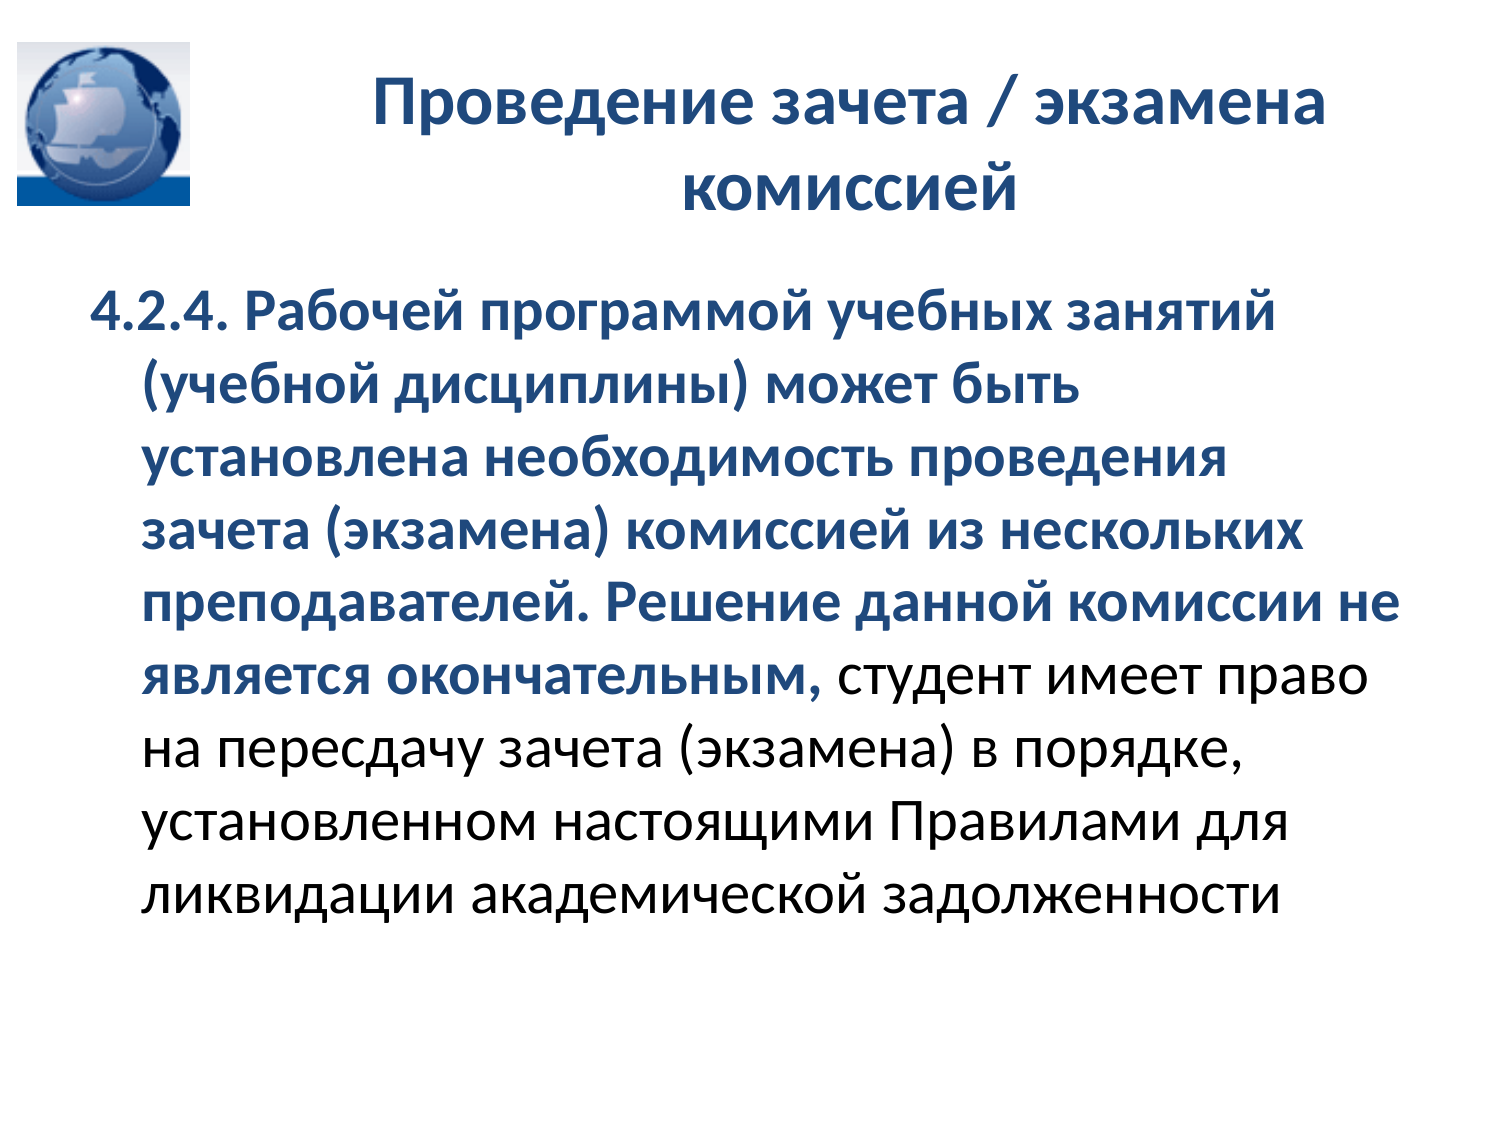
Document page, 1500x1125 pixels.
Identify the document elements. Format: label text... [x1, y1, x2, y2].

list 4.2.4. Рабочей программой учебных занятий (учебной дисциплины) может быть установлена необходимость проведения зачета (экзамена) комиссией из нескольких преподавателей. Решение данной комиссии не является окончательным, студент имеет право на пересдачу зачета (экзамена) в порядке, установленном настоящими Правилами для ликвидации академической задолженности [75, 262, 1425, 1005]
picture [17, 42, 190, 207]
title Проведение зачета / экзамена комиссией [230, 45, 1471, 233]
